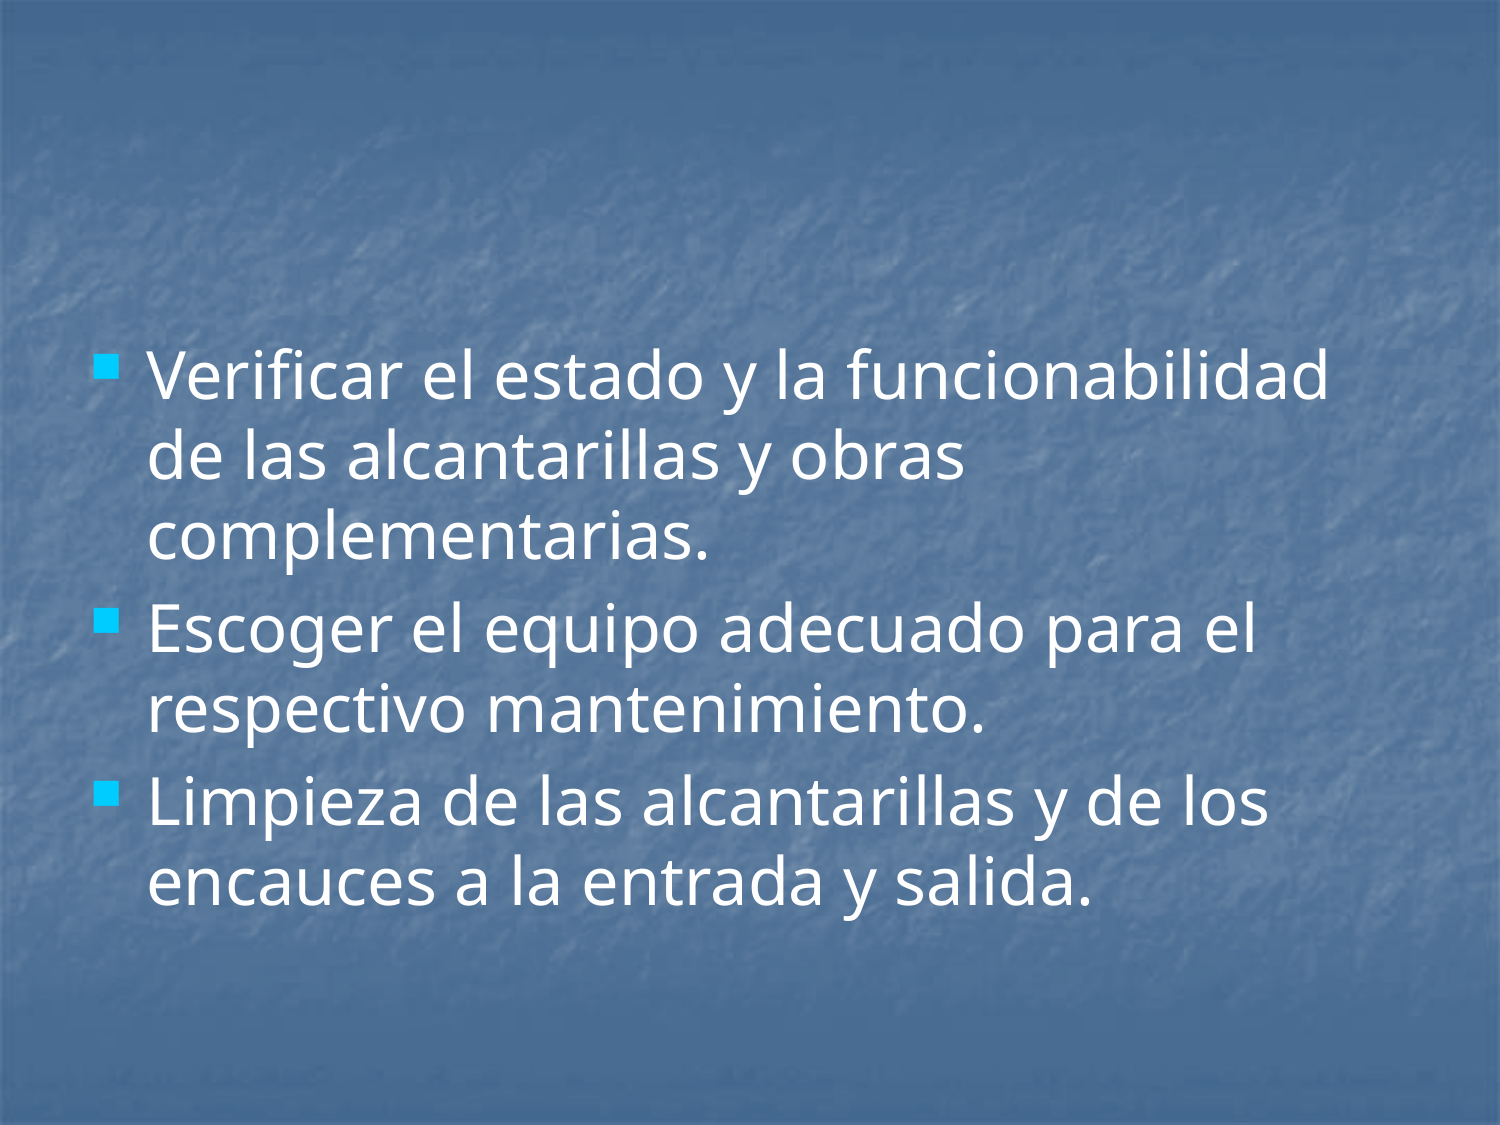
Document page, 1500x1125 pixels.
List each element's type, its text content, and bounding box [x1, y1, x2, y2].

list Verificar el estado y la funcionabilidad de las alcantarillas y obras complementarias. Escoger el equipo adecuado para el respectivo mantenimiento. Limpieza de las alcantarillas y de los encauces a la entrada y salida. [74, 324, 1426, 1001]
